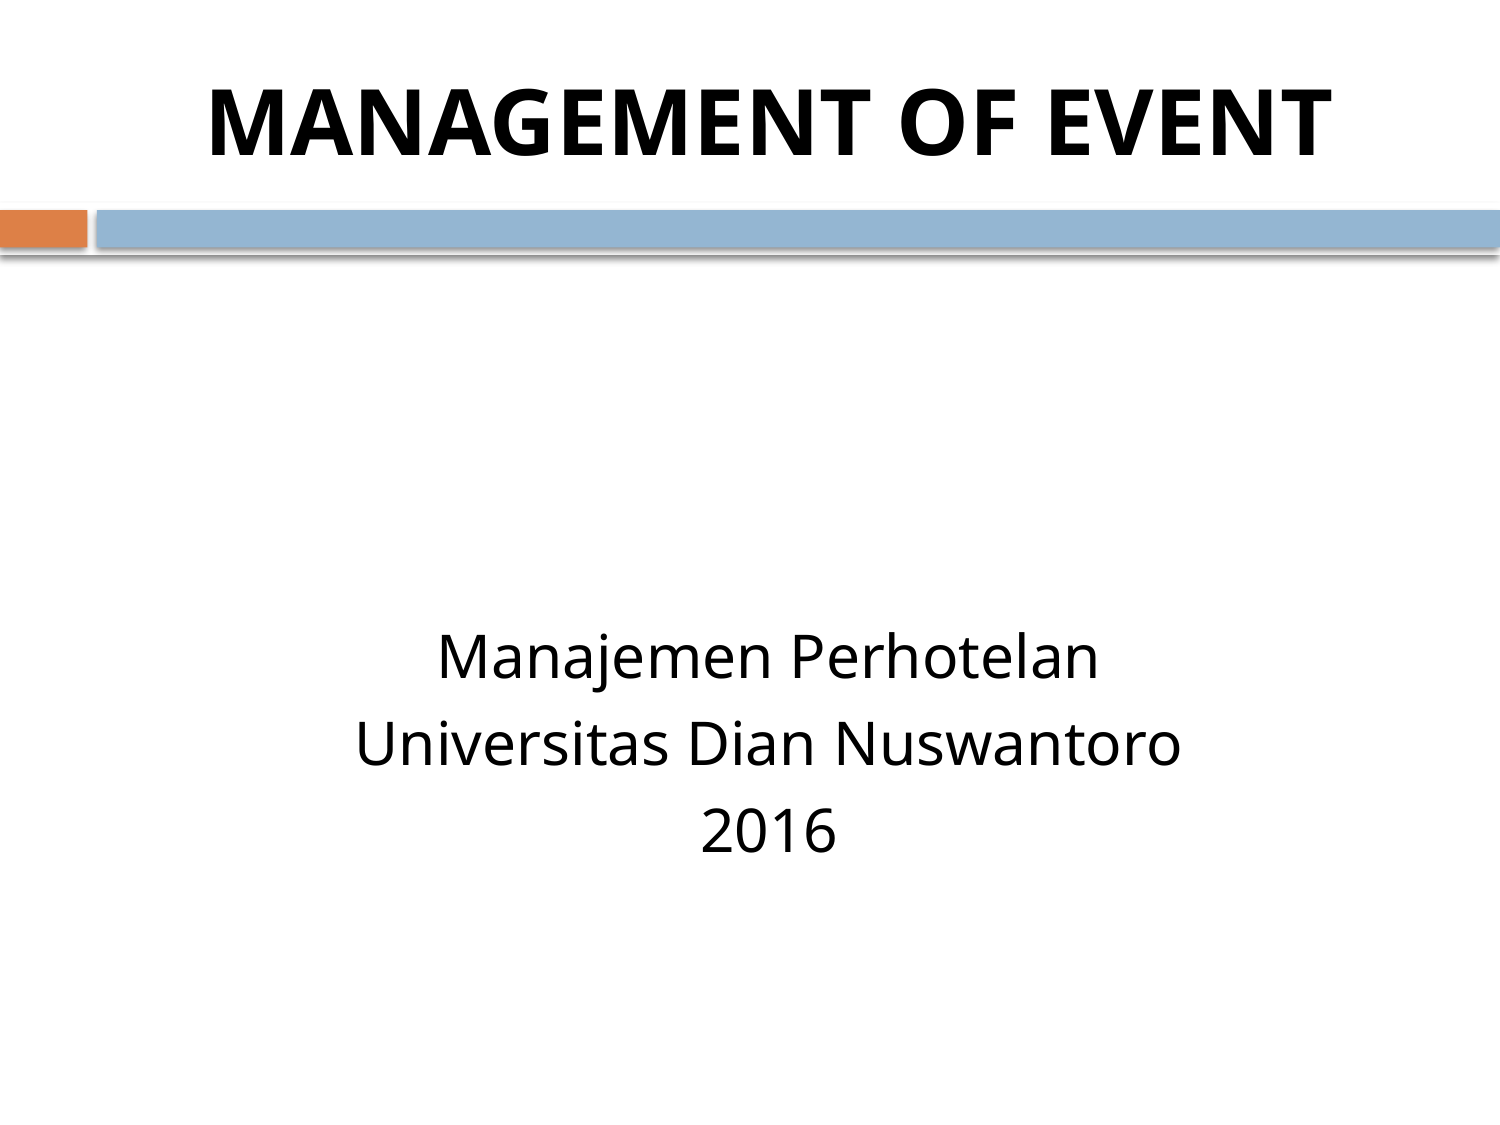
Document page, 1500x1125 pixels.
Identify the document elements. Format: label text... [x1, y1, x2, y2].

title MANAGEMENT OF EVENT [100, 37, 1438, 200]
list Manajemen Perhotelan Universitas Dian Nuswantoro 2016 [100, 262, 1438, 1000]
